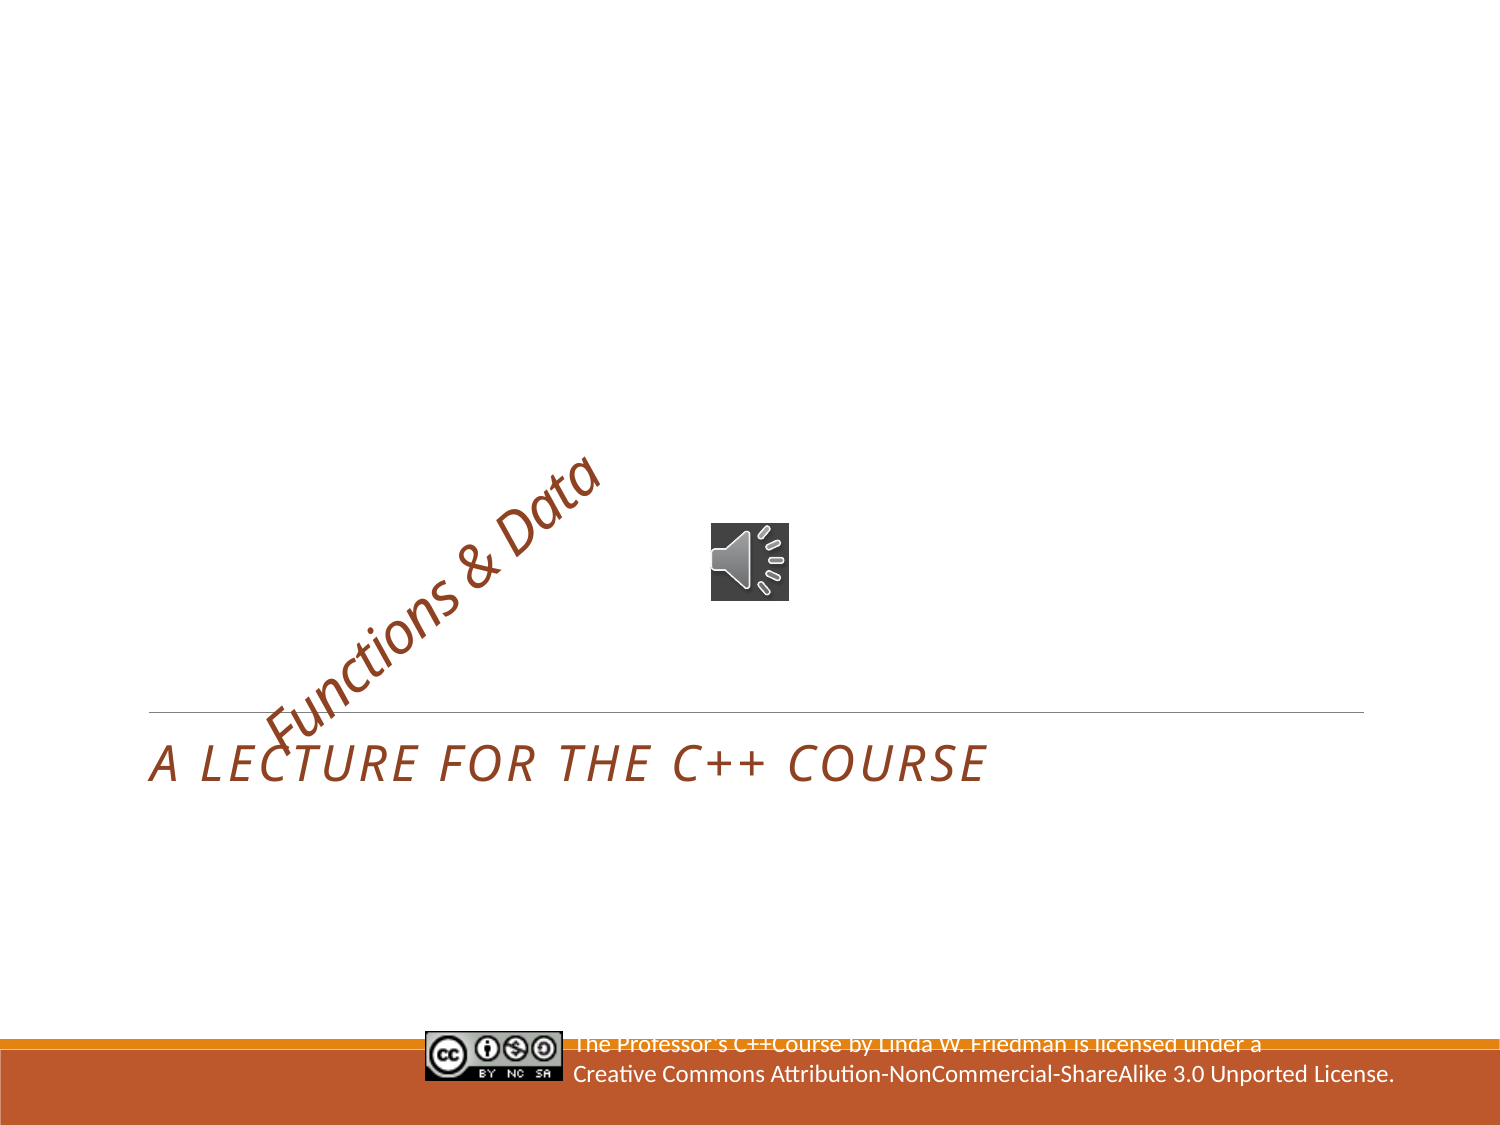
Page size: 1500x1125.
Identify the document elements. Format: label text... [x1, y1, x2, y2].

picture [424, 1031, 563, 1081]
picture [709, 521, 791, 603]
subtitle A Lecture for the c++ Course [135, 730, 1373, 919]
title Functions & Data [157, 0, 1036, 730]
text_box Each slide has its own narration in an audio file. For the explanation of any slide, click on the audio icon to start the narration. The Professor‘s C++Course by Linda W. Friedman is licensed under a Creative Commons Attribution-NonCommercial-ShareAlike 3.0 Unported License. [408, 824, 1496, 1095]
